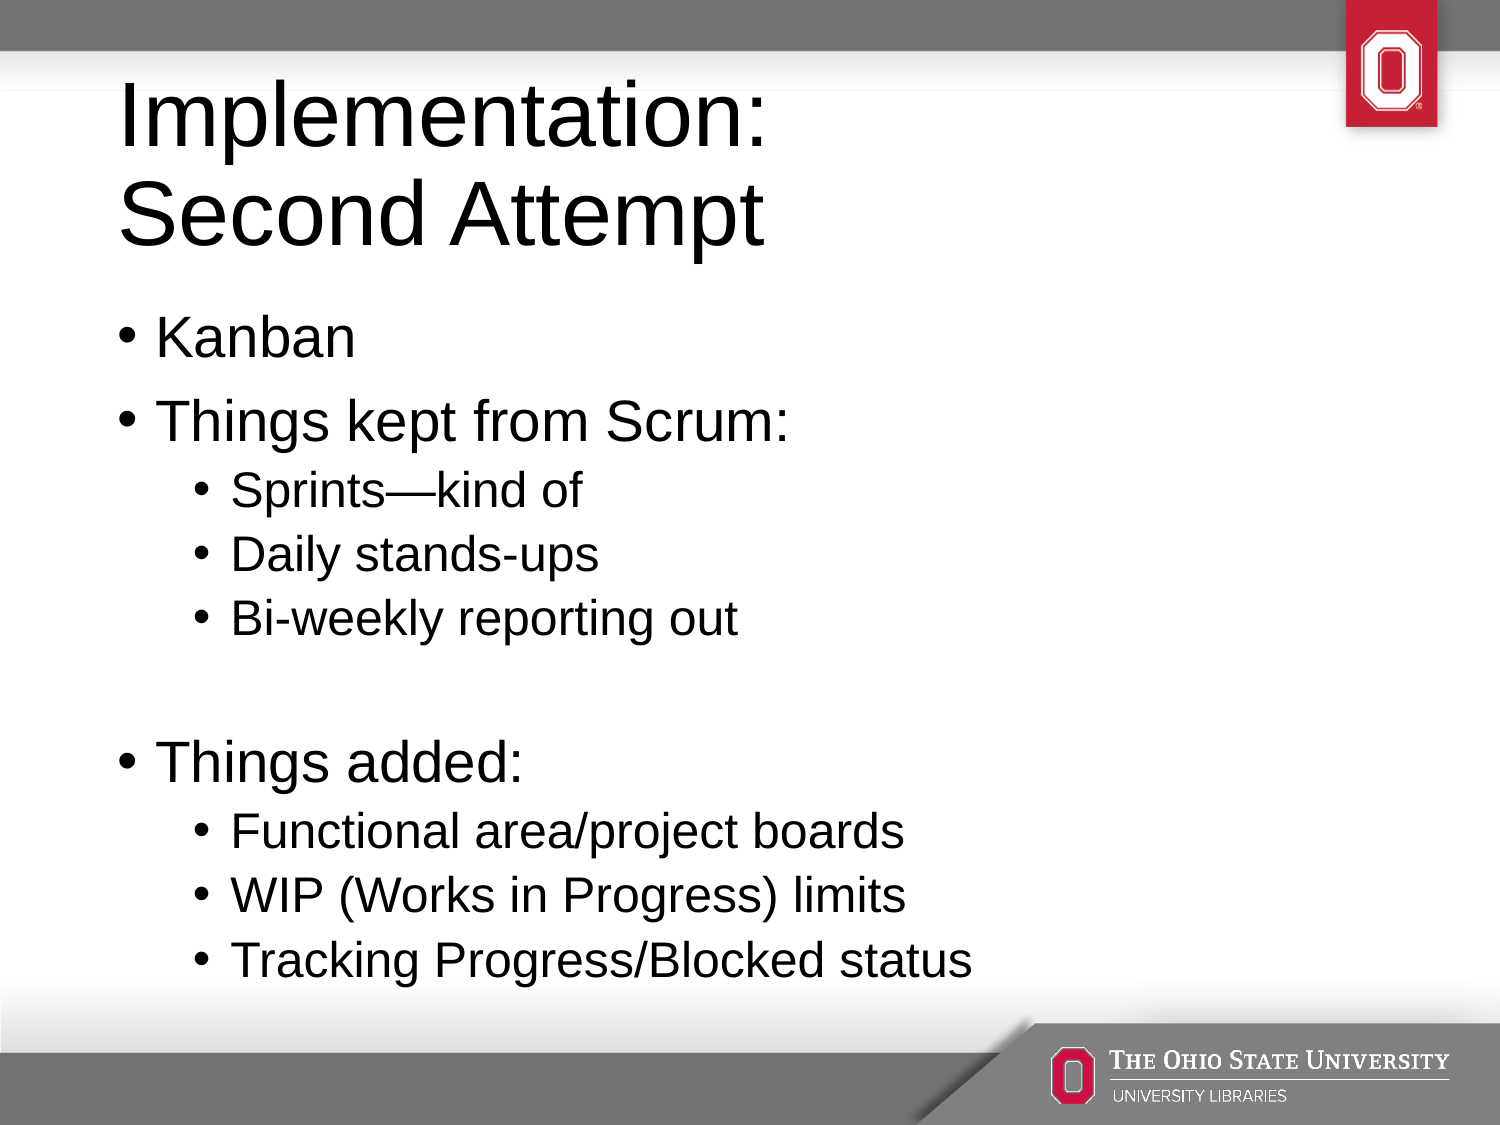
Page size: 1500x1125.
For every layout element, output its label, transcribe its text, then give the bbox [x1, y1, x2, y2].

list Kanban Things kept from Scrum: Sprints—kind of Daily stands-ups Bi-weekly reporting out Things added: Functional area/project boards WIP (Works in Progress) limits Tracking Progress/Blocked status [103, 299, 1397, 1014]
picture [0, 0, 1500, 150]
title Implementation: Second Attempt [103, 59, 1397, 278]
picture [0, 917, 1500, 1125]
